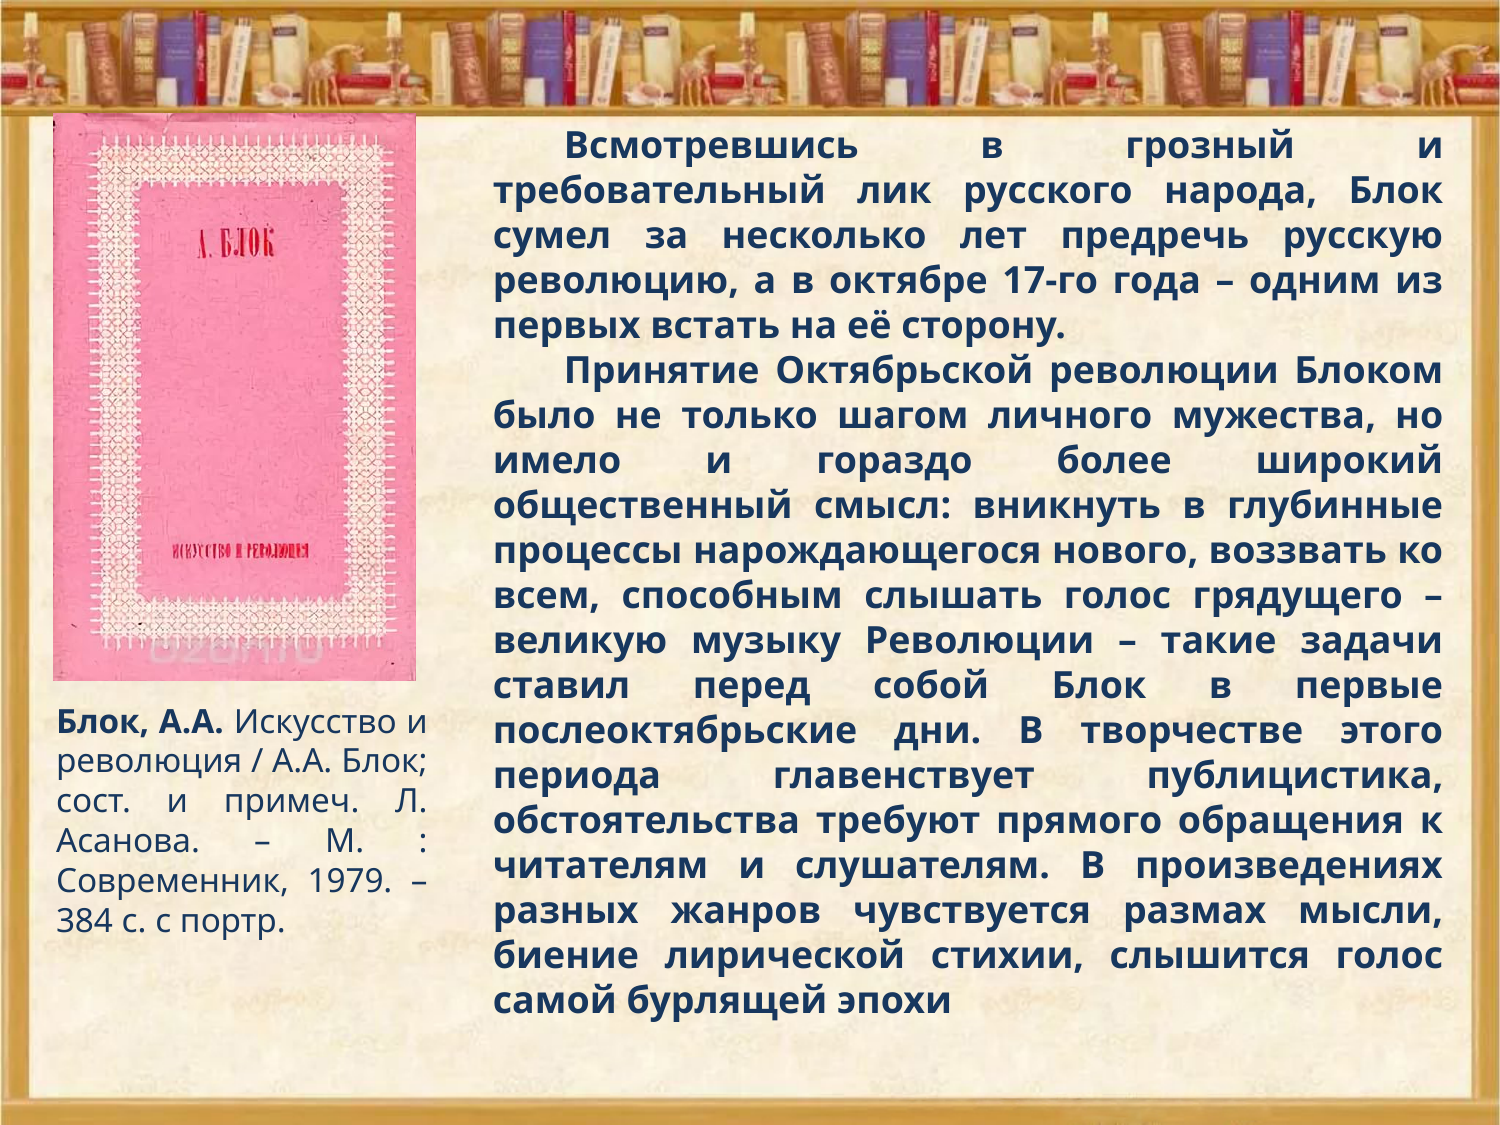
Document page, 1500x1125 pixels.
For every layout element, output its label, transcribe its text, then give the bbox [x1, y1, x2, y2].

picture [0, 0, 1500, 1125]
text_box Всмотревшись в грозный и требовательный лик русского народа, Блок сумел за несколько лет предречь русскую революцию, а в октябре 17-го года – одним из первых встать на её сторону. Принятие Октябрьской революции Блоком было не только шагом личного мужества, но имело и гораздо более широкий общественный смысл: вникнуть в глубинные процессы нарождающегося нового, воззвать ко всем, способным слышать голос грядущего – великую музыку Революции – такие задачи ставил перед собой Блок в первые послеоктябрьские дни. В творчестве этого периода главенствует публицистика, обстоятельства требуют прямого обращения к читателям и слушателям. В произведениях разных жанров чувствуется размах мысли, биение лирической стихии, слышится голос самой бурлящей эпохи [478, 113, 1459, 1074]
text_box Блок, А.А. Искусство и революция / А.А. Блок; сост. и примеч. Л. Асанова. – М. : Современник, 1979. – 384 с. с портр. [41, 692, 443, 947]
